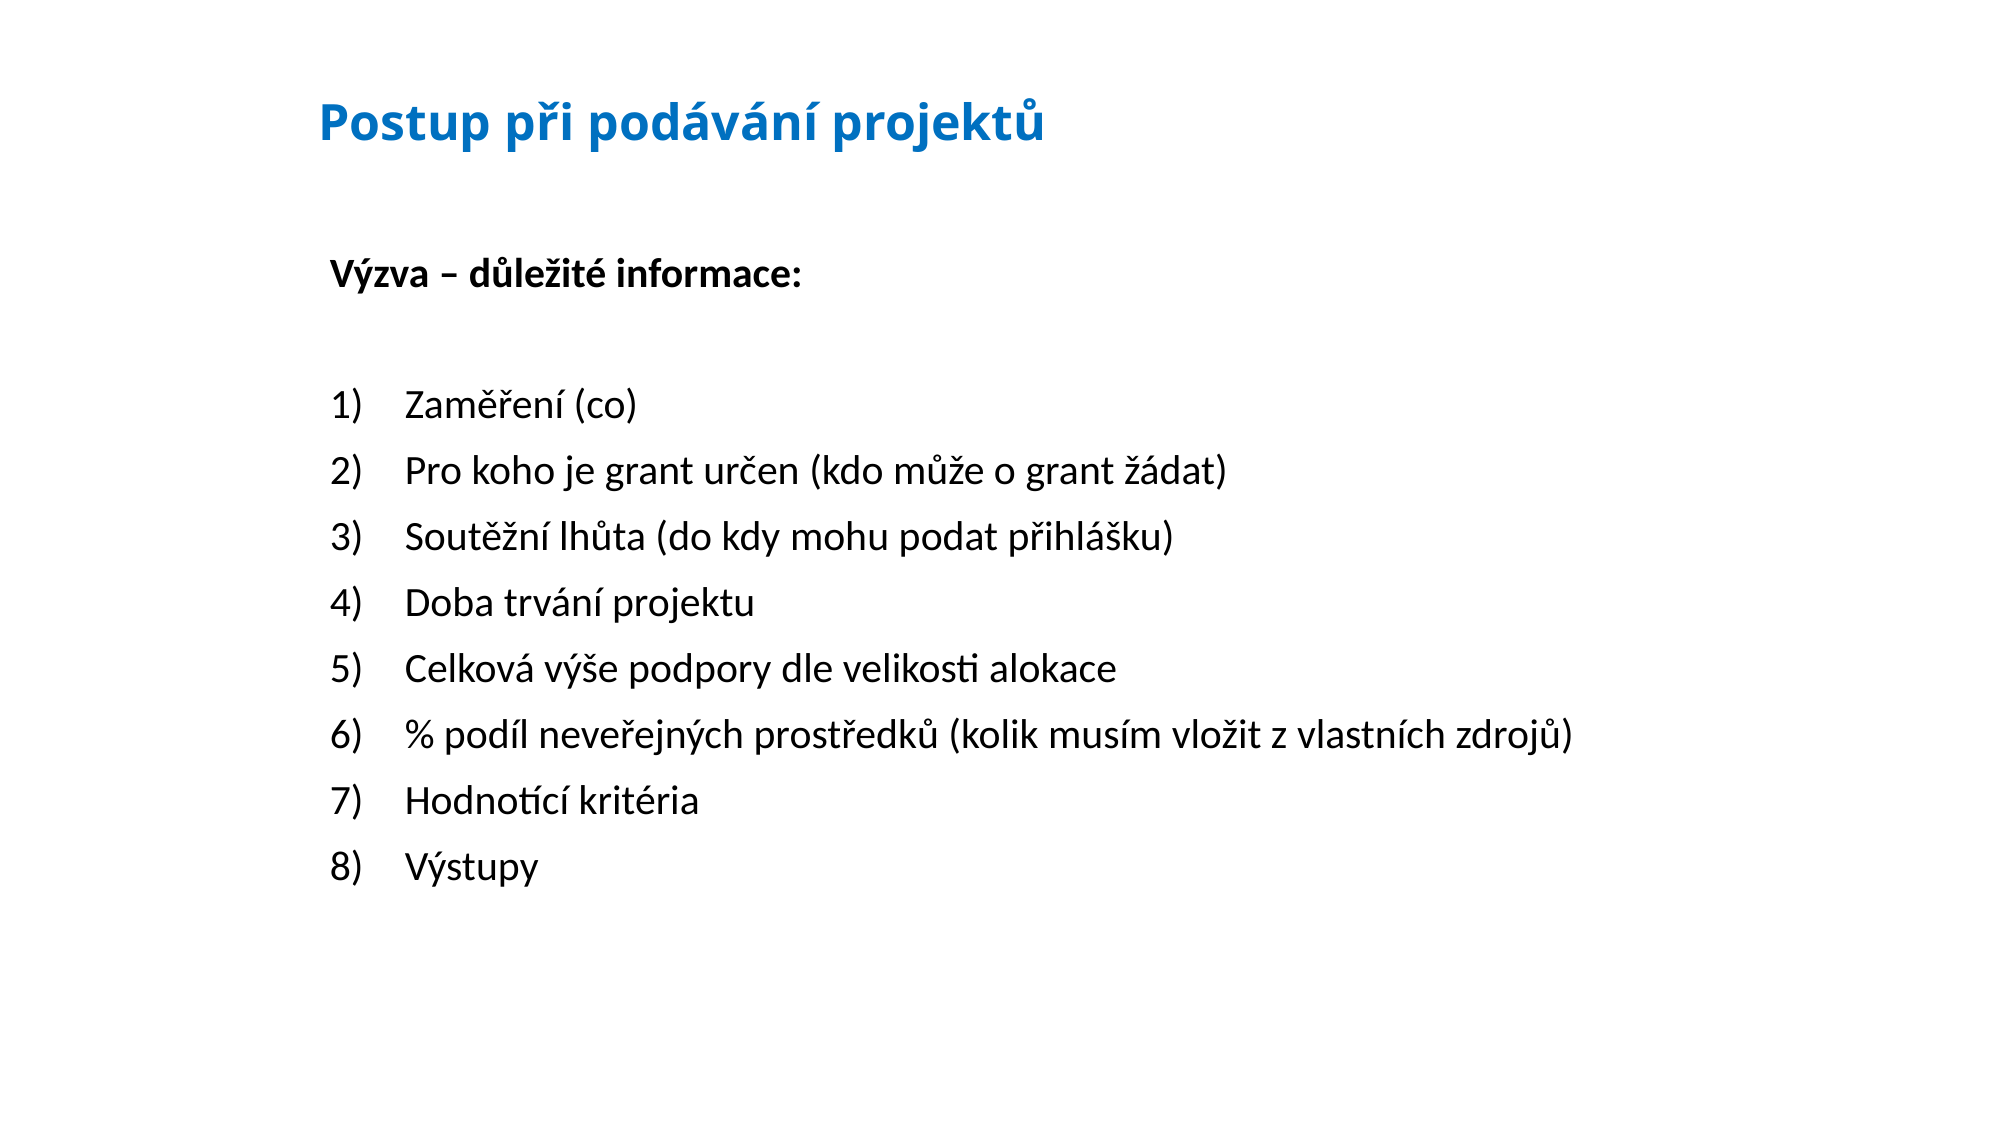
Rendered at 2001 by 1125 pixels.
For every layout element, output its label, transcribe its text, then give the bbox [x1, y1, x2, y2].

list Výzva – důležité informace: Zaměření (co) Pro koho je grant určen (kdo může o grant žádat) Soutěžní lhůta (do kdy mohu podat přihlášku) Doba trvání projektu Celková výše podpory dle velikosti alokace % podíl neveřejných prostředků (kolik musím vložit z vlastních zdrojů) Hodnotící kritéria Výstupy [314, 243, 1665, 1035]
title Postup při podávání projektů [303, 30, 1709, 219]
